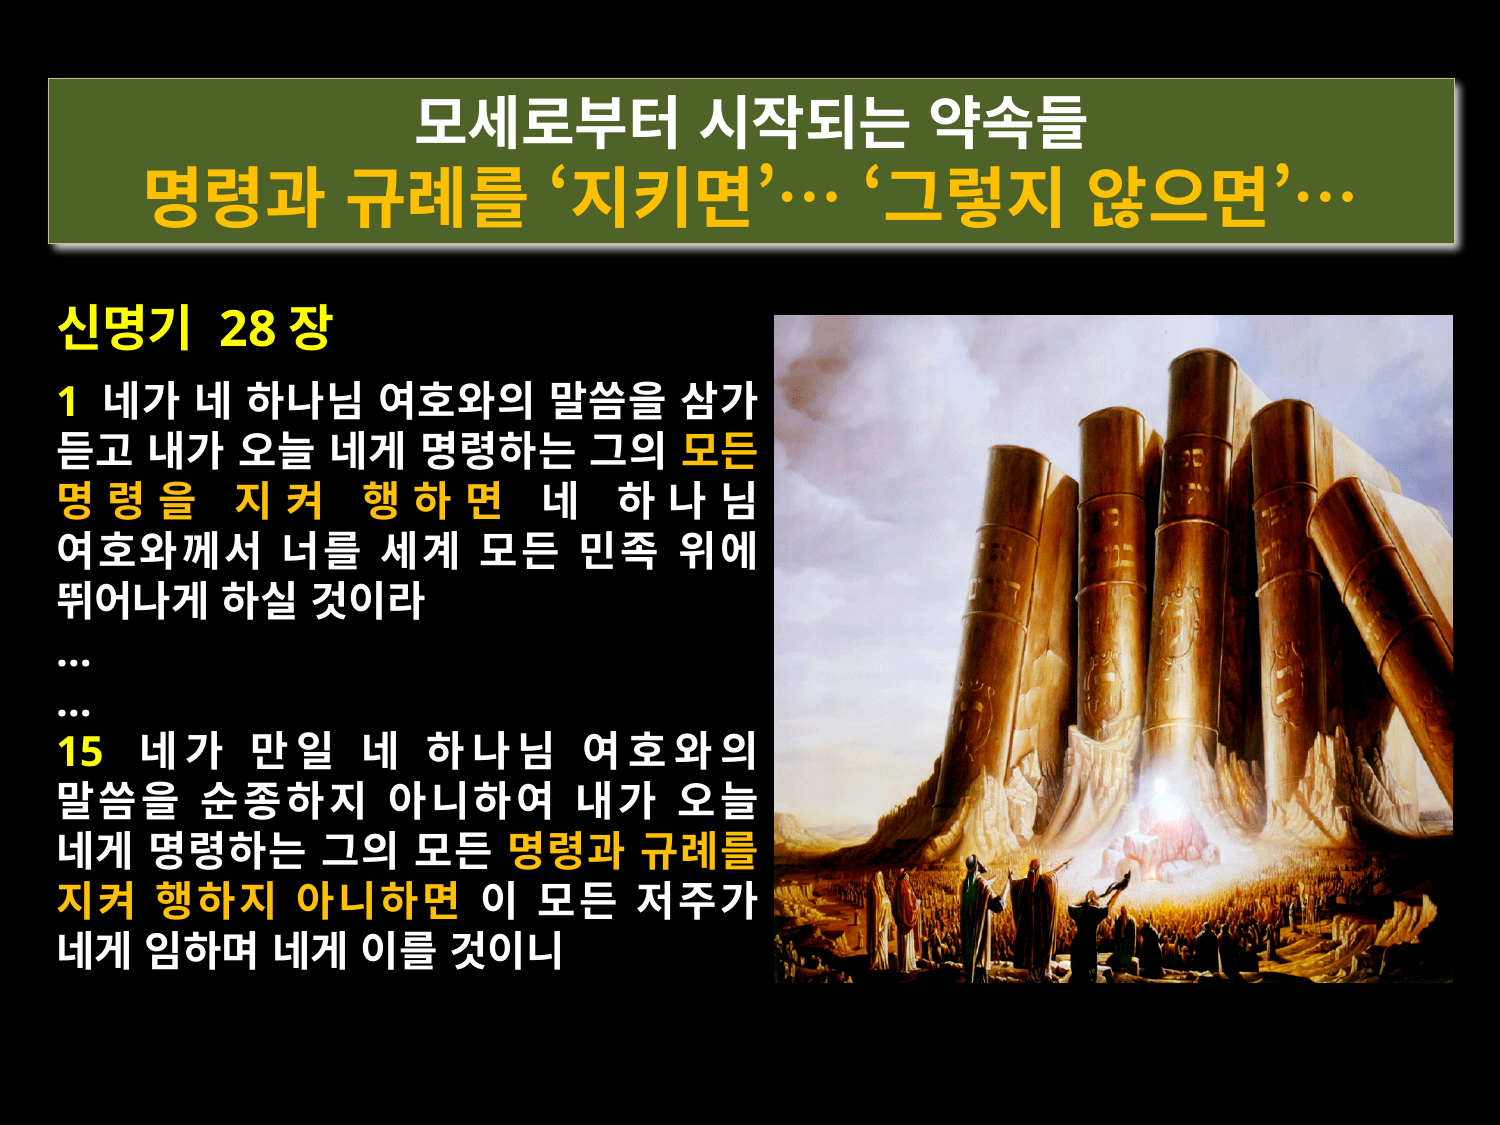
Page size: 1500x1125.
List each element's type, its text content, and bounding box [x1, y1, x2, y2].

text_box 모세로부터 시작되는 약속들 명령과 규례를 ‘지키면’… ‘그렇지 않으면’… [48, 78, 1455, 244]
picture [773, 314, 1454, 984]
text_box 신명기 28장 1 네가 네 하나님 여호와의 말씀을 삼가 듣고 내가 오늘 네게 명령하는 그의 모든 명령을 지켜 행하면 네 하나님 여호와께서 너를 세계 모든 민족 위에 뛰어나게 하실 것이라 … … 15 네가 만일 네 하나님 여호와의 말씀을 순종하지 아니하여 내가 오늘 네게 명령하는 그의 모든 명령과 규례를 지켜 행하지 아니하면 이 모든 저주가 네게 임하며 네게 이를 것이니 [41, 289, 774, 982]
